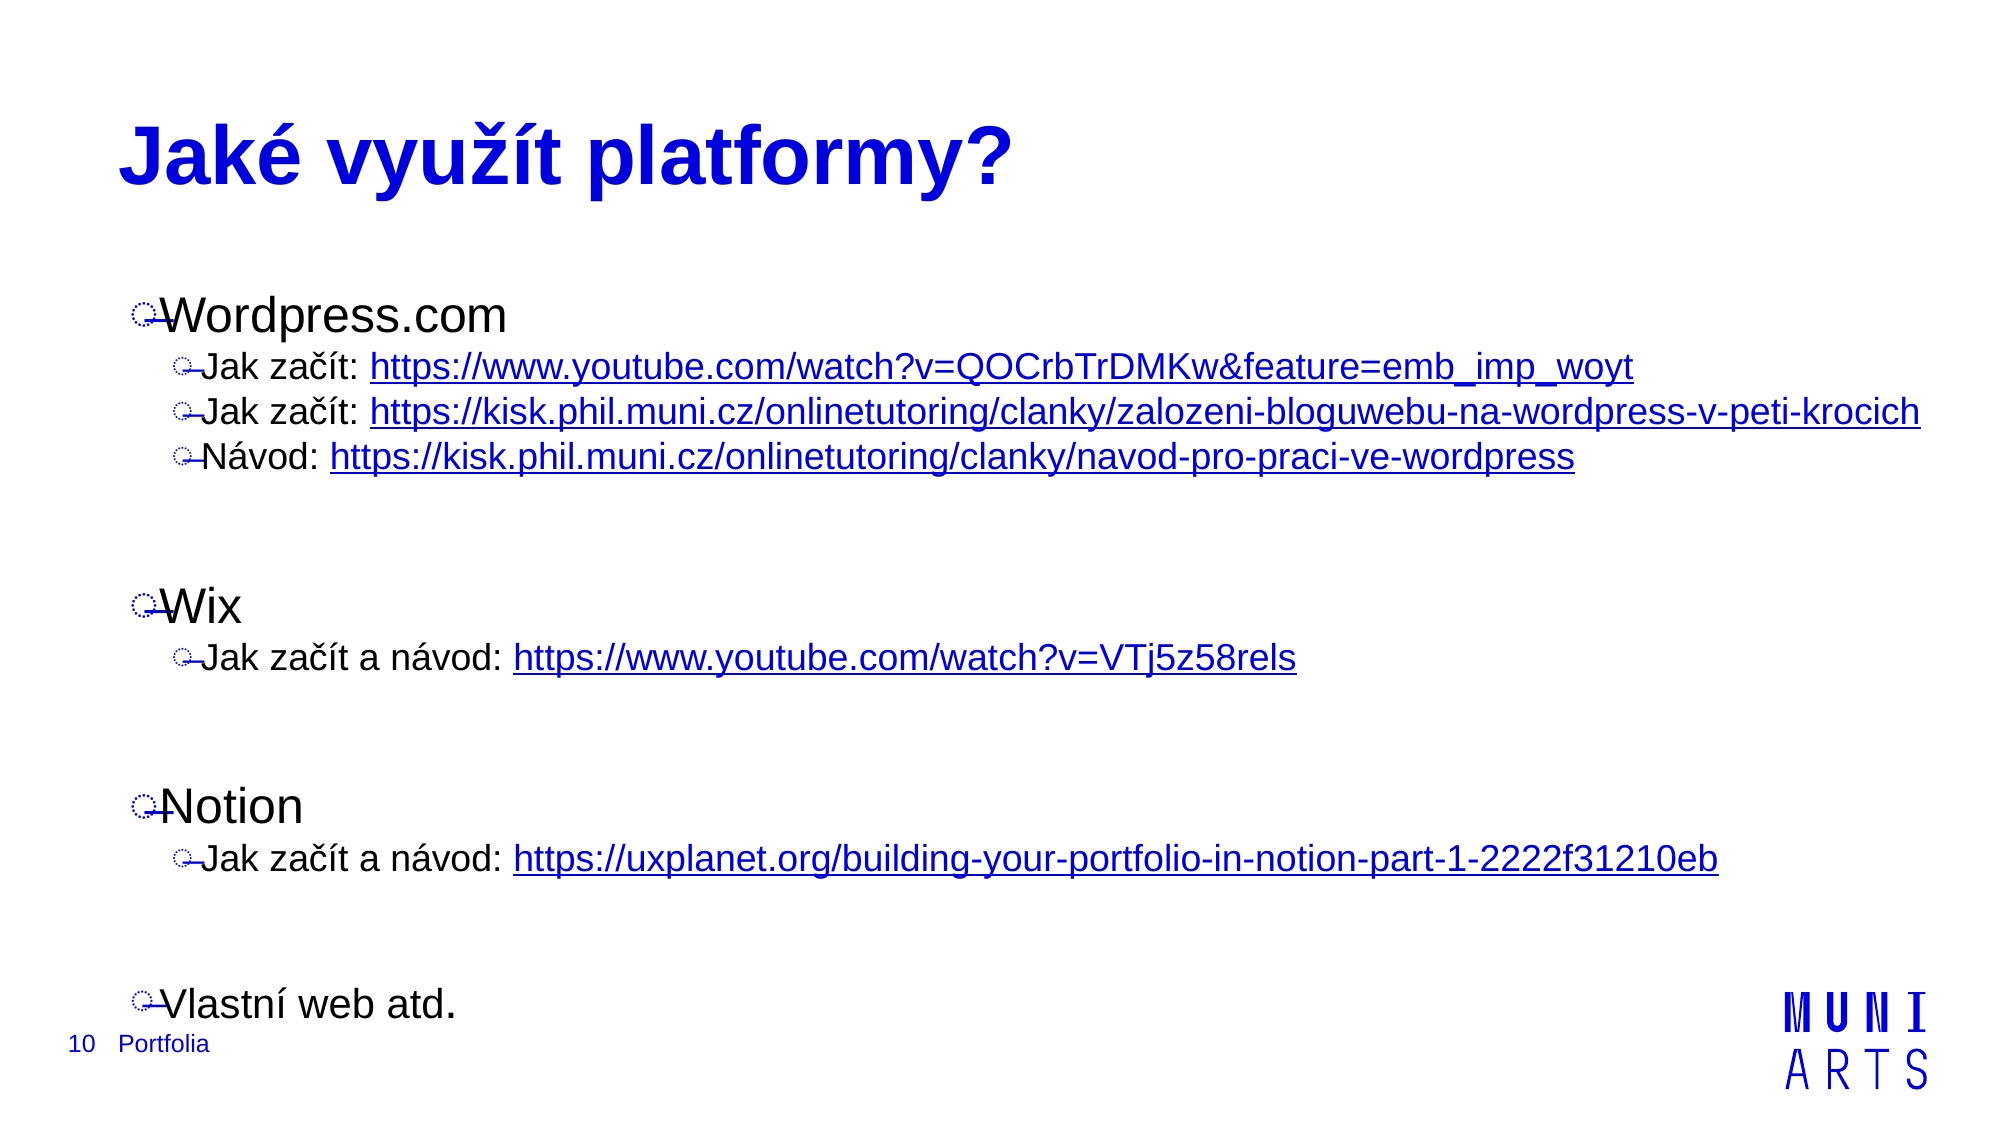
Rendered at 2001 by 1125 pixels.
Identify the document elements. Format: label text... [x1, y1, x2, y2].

slide_number 10 [67, 1021, 110, 1063]
list Wordpress.com Jak začít: https://www.youtube.com/watch?v=QOCrbTrDMKw&feature=emb_imp_woyt Jak začít: https://kisk.phil.muni.cz/onlinetutoring/clanky/zalozeni-bloguwebu-na-wordpress-v-peti-krocich Návod: https://kisk.phil.muni.cz/onlinetutoring/clanky/navod-pro-praci-ve-wordpress Wix Jak začít a návod: https://www.youtube.com/watch?v=VTj5z58rels Notion Jak začít a návod: https://uxplanet.org/building-your-portfolio-in-notion-part-1-2222f31210eb Vlastní web atd. [118, 267, 1922, 985]
title Jaké využít platformy? [118, 118, 1883, 193]
footer Portfolia [118, 1021, 1418, 1063]
